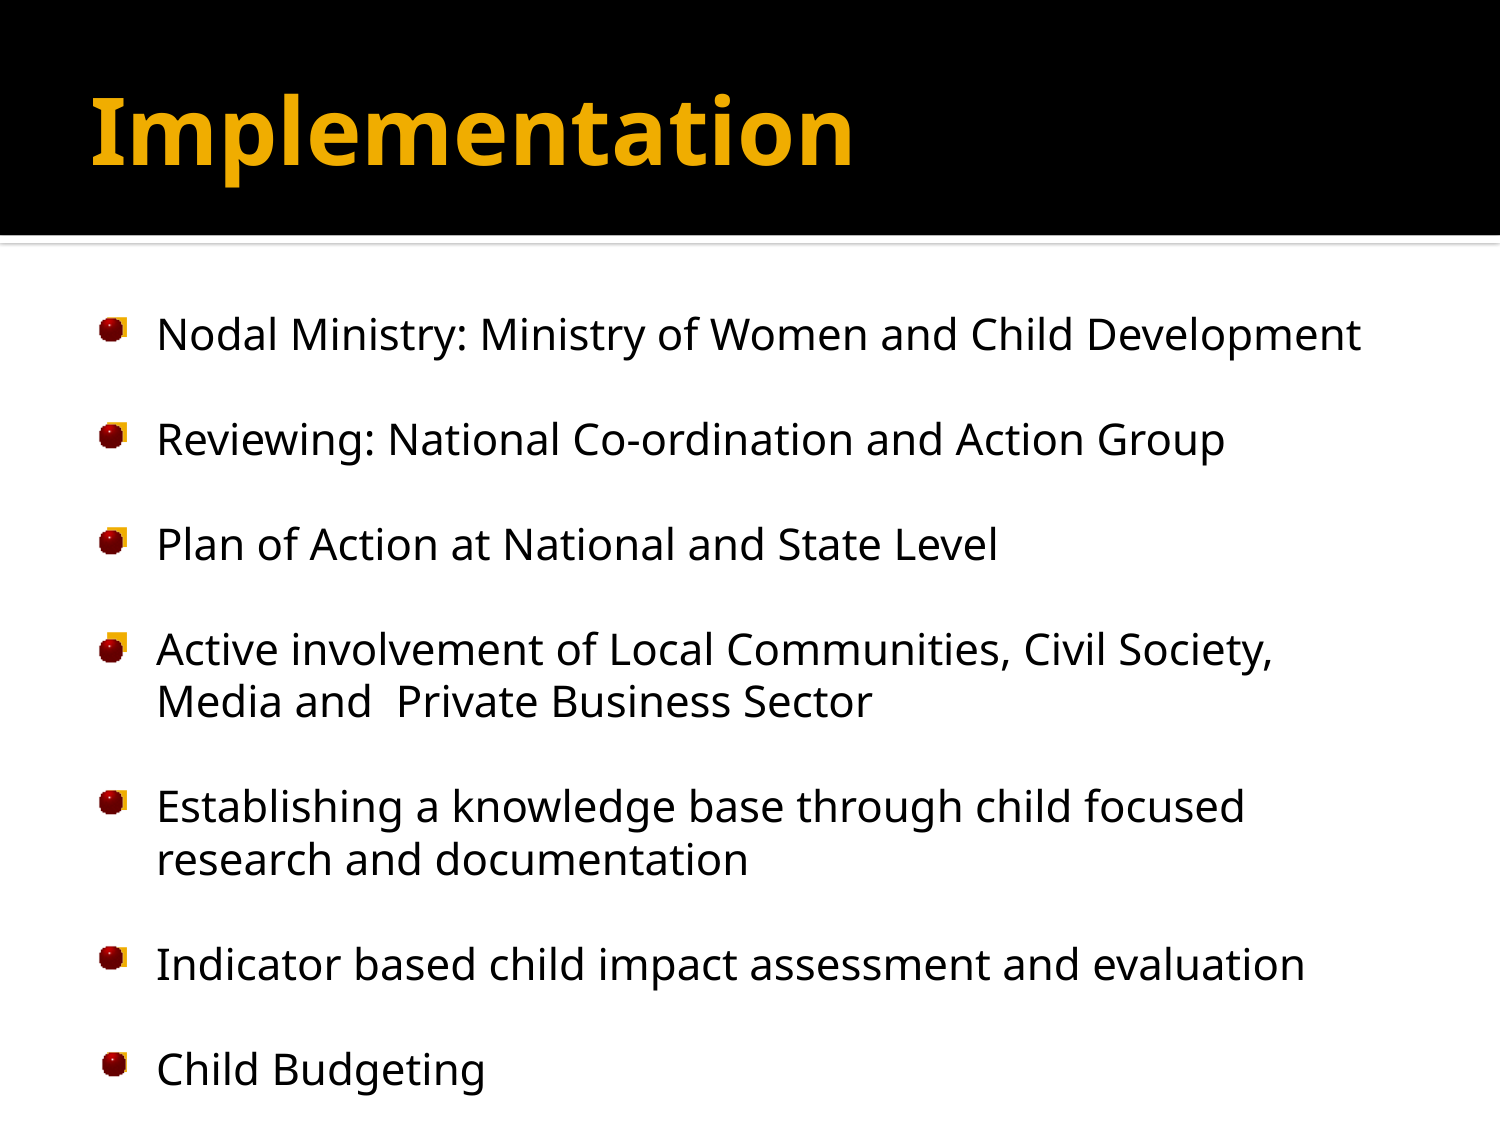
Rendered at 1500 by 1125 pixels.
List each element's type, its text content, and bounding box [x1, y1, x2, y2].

picture [88, 1046, 139, 1085]
picture [85, 940, 136, 978]
picture [85, 312, 136, 350]
title Implementation [75, 25, 1425, 231]
list Nodal Ministry: Ministry of Women and Child Development Reviewing: National Co-ordination and Action Group Plan of Action at National and State Level Active involvement of Local Communities, Civil Society, Media and Private Business Sector Establishing a knowledge base through child focused research and documentation Indicator based child impact assessment and evaluation Child Budgeting [75, 291, 1425, 1050]
picture [85, 633, 136, 671]
picture [85, 524, 136, 563]
picture [85, 784, 136, 823]
picture [85, 418, 136, 457]
